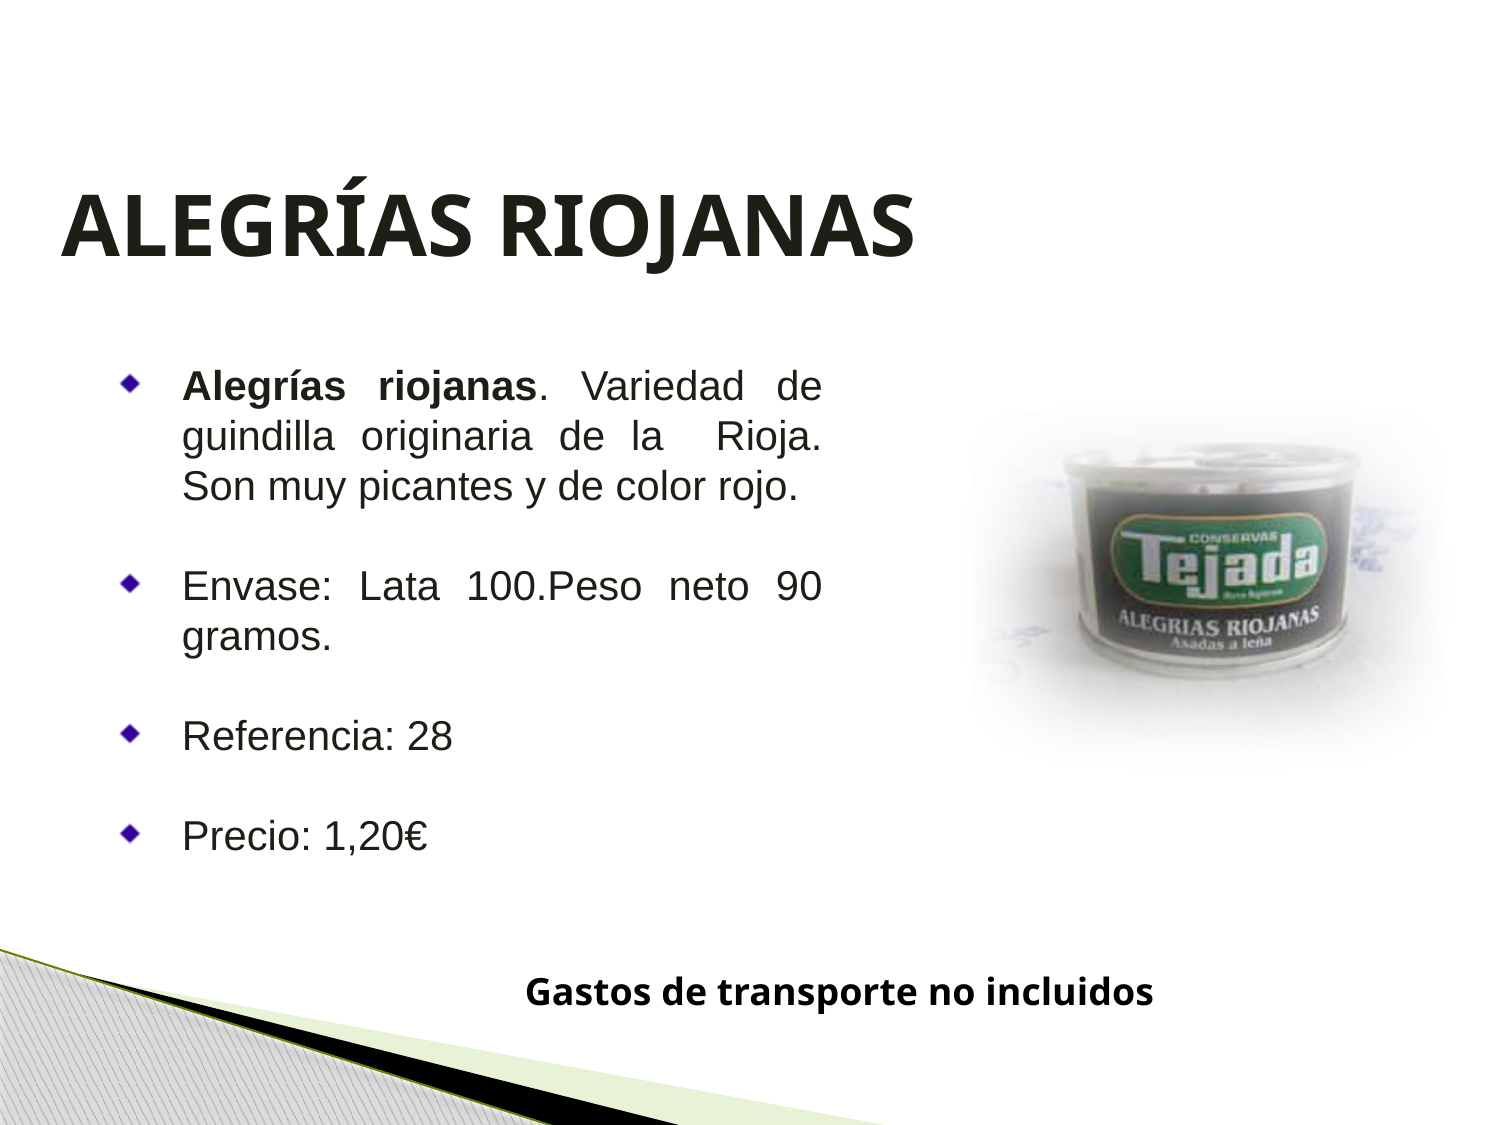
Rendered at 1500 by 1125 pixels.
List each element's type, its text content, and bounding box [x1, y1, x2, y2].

picture [972, 409, 1442, 762]
picture [118, 822, 143, 846]
title ALEGRÍAS RIOJANAS [46, 128, 1397, 317]
text_box Gastos de transporte no incluidos [500, 960, 1170, 1021]
picture [118, 722, 143, 746]
picture [118, 372, 143, 396]
picture [118, 572, 143, 596]
text_box Alegrías riojanas. Variedad de guindilla originaria de la Rioja. Son muy picantes y de color rojo. Envase: Lata 100.Peso neto 90 gramos. Referencia: 28 Precio: 1,20€ [93, 351, 844, 867]
